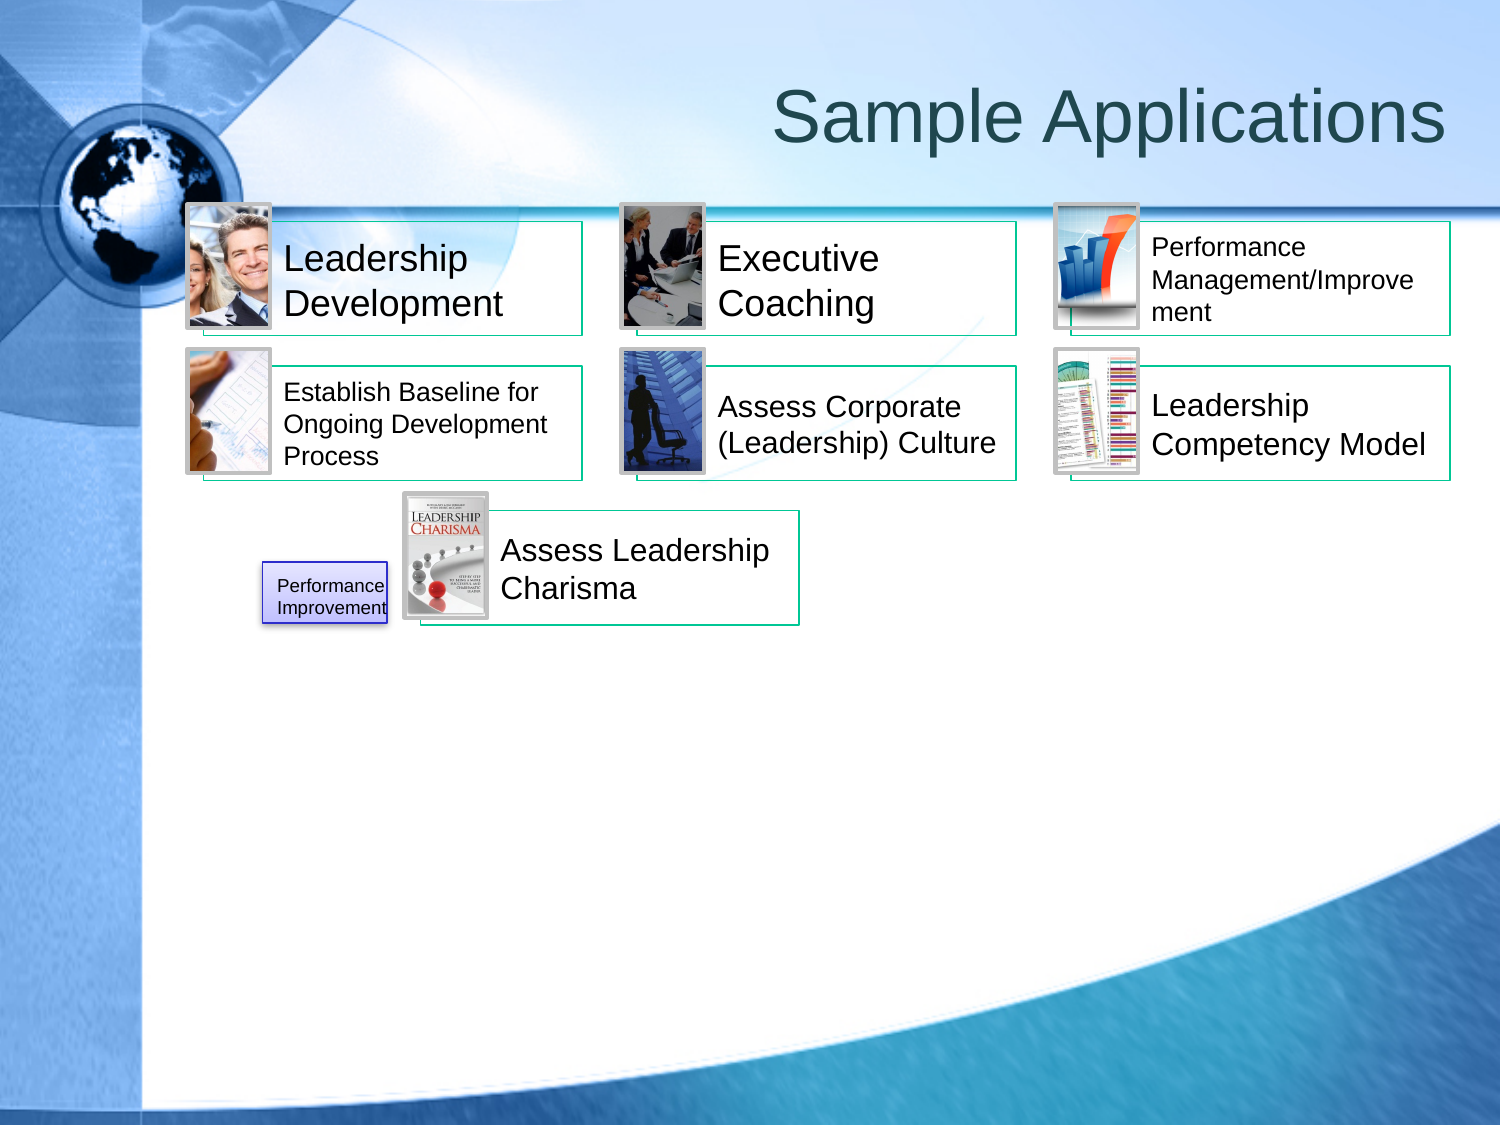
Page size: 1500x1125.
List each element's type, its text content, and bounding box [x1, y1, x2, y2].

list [187, 203, 1451, 1042]
picture [0, 0, 1500, 1125]
title Sample Applications [300, 12, 1463, 213]
